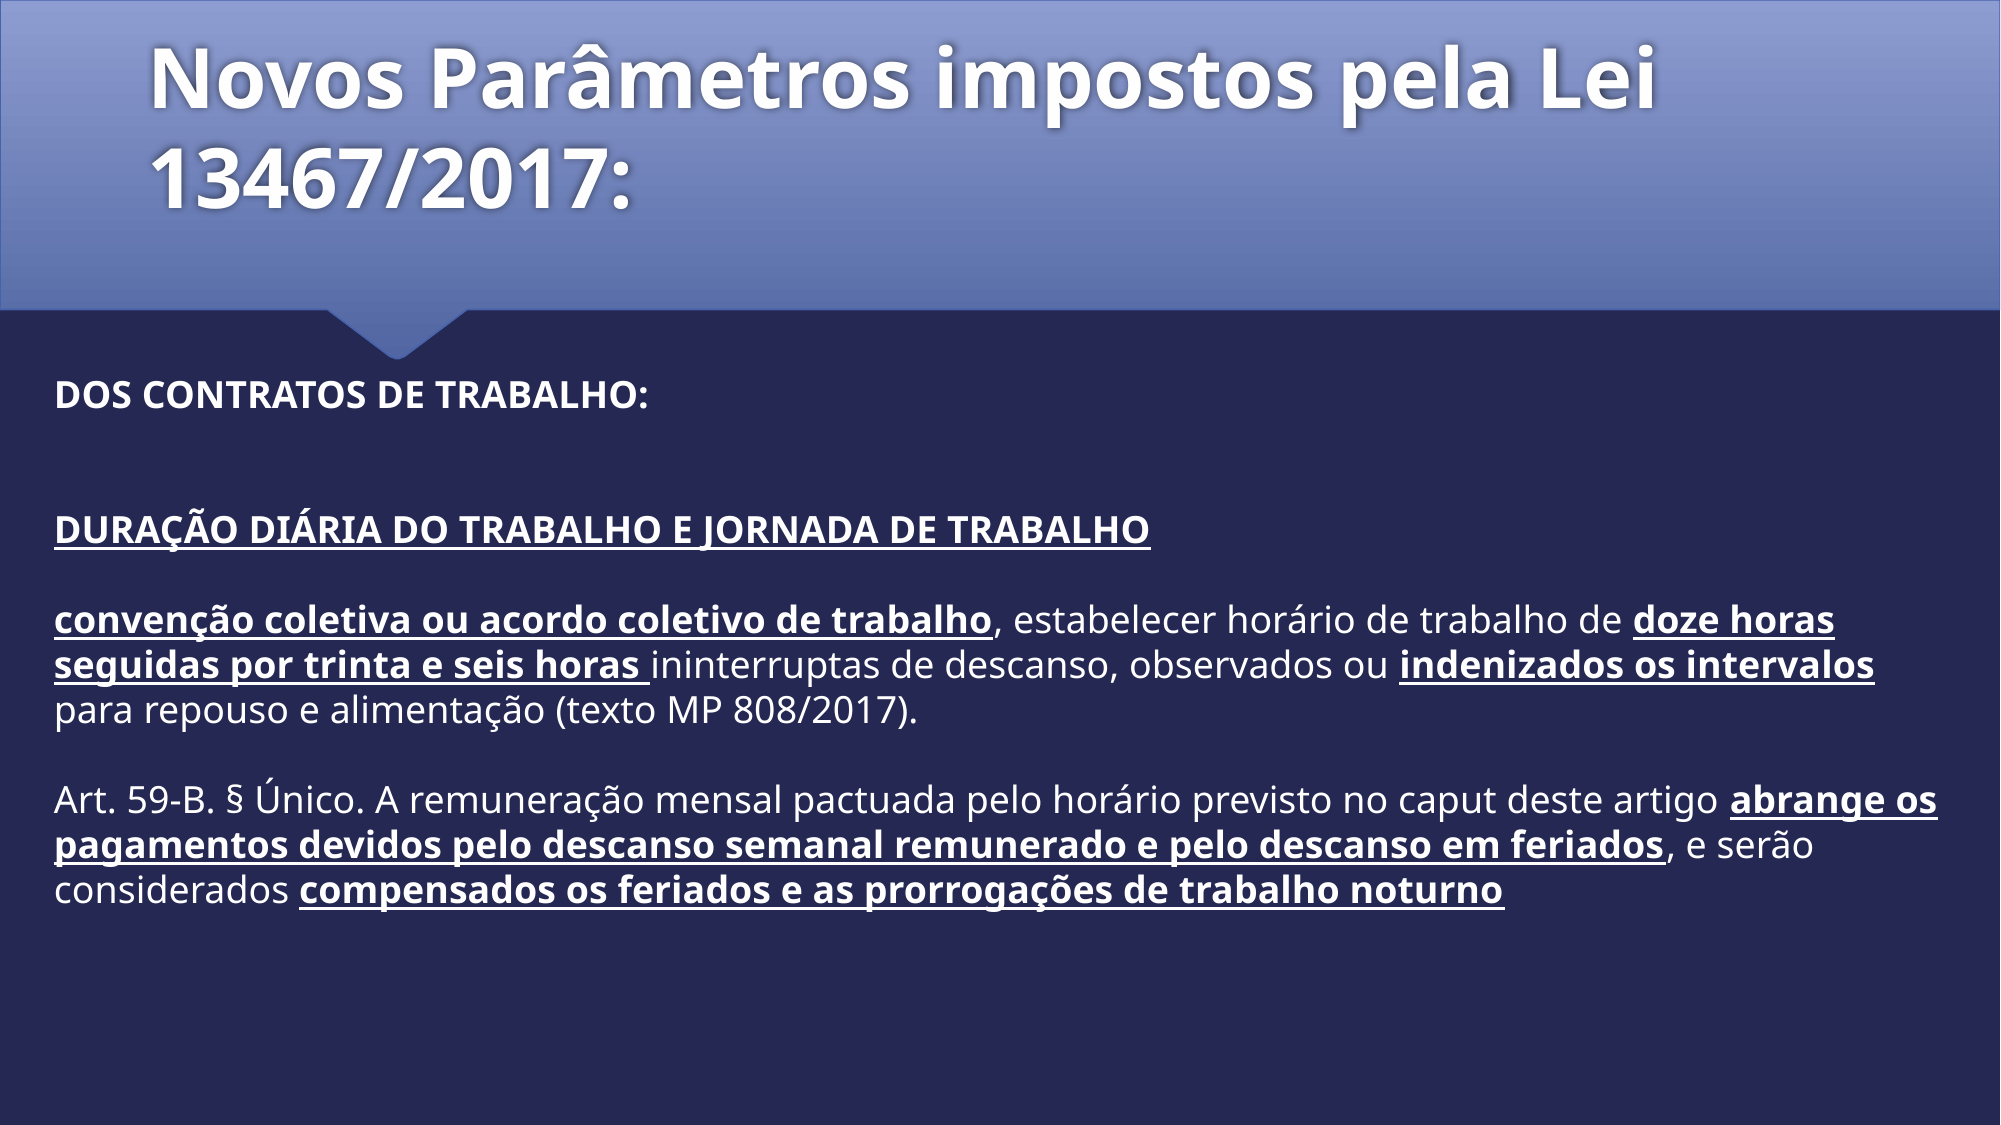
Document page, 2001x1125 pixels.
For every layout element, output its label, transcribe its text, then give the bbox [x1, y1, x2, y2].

text_box DOS CONTRATOS DE TRABALHO: DURAÇÃO DIÁRIA DO TRABALHO E JORNADA DE TRABALHO convenção coletiva ou acordo coletivo de trabalho, estabelecer horário de trabalho de doze horas seguidas por trinta e seis horas ininterruptas de descanso, observados ou indenizados os intervalos para repouso e alimentação (texto MP 808/2017). Art. 59-B. § Único. A remuneração mensal pactuada pelo horário previsto no caput deste artigo abrange os pagamentos devidos pelo descanso semanal remunerado e pelo descanso em feriados, e serão considerados compensados os feriados e as prorrogações de trabalho noturno [39, 363, 1976, 964]
title Novos Parâmetros impostos pela Lei 13467/2017: [132, 73, 1868, 233]
